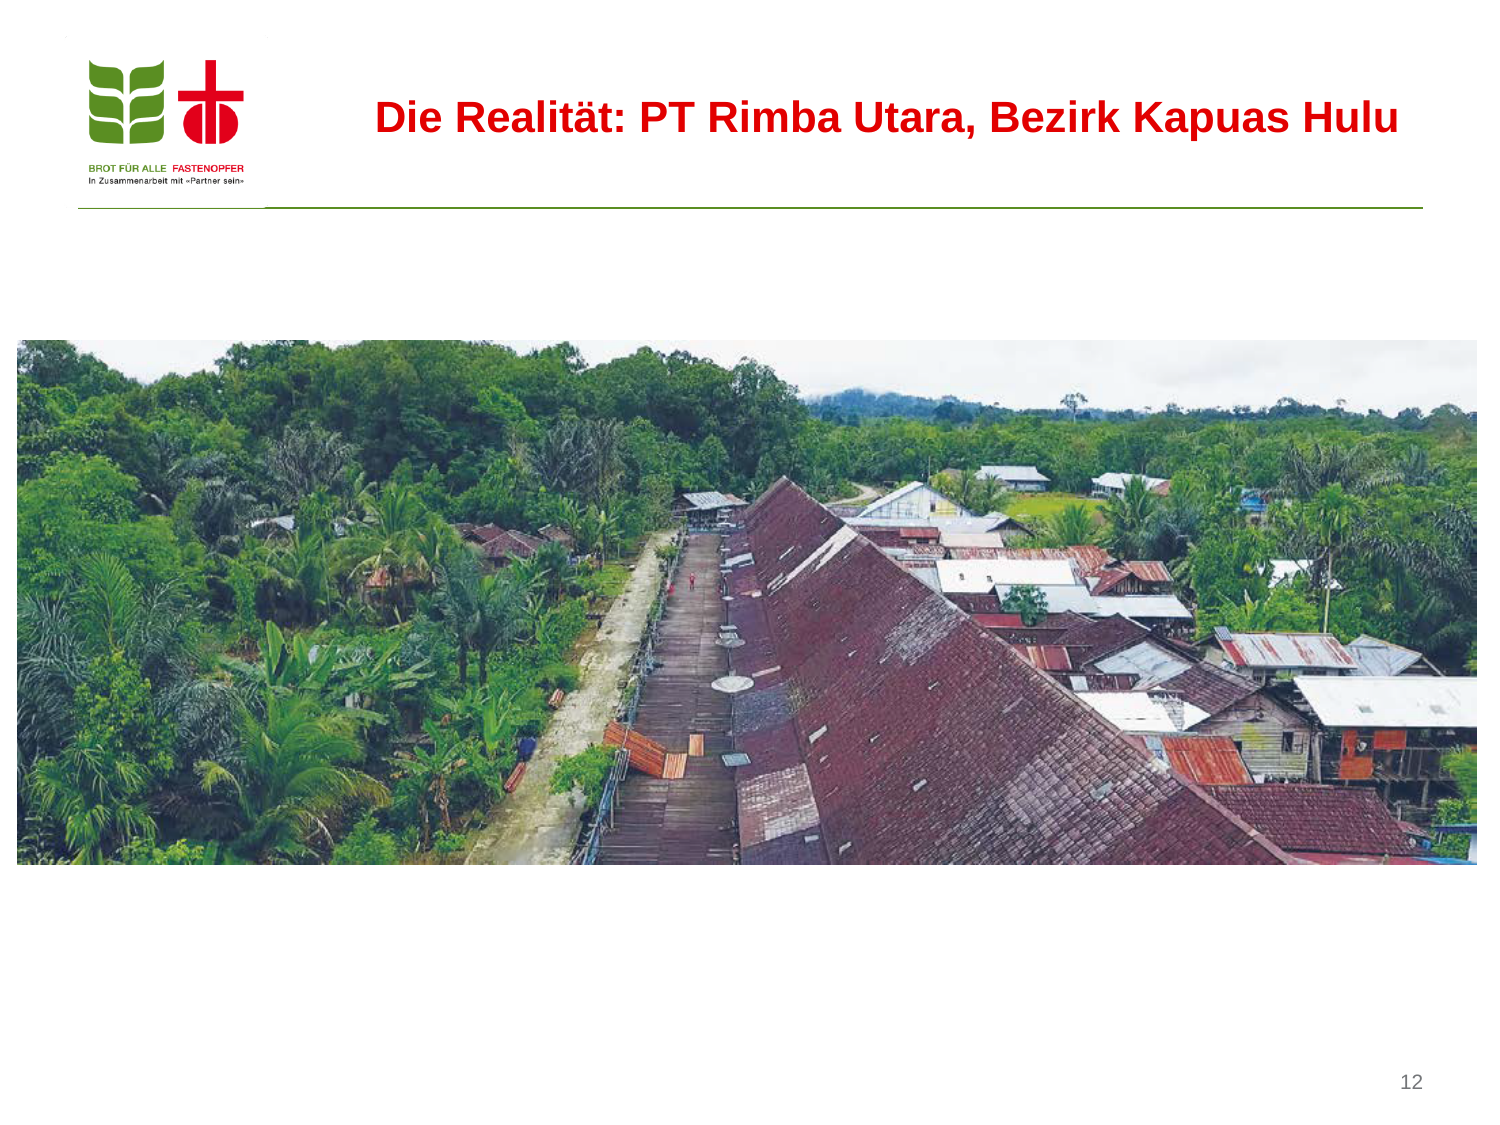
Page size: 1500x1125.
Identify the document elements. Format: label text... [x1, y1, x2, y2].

picture [17, 339, 1477, 865]
slide_number 12 [1375, 1034, 1424, 1094]
picture [64, 35, 268, 208]
text_box Die Realität: PT Rimba Utara, Bezirk Kapuas Hulu [360, 80, 1435, 149]
